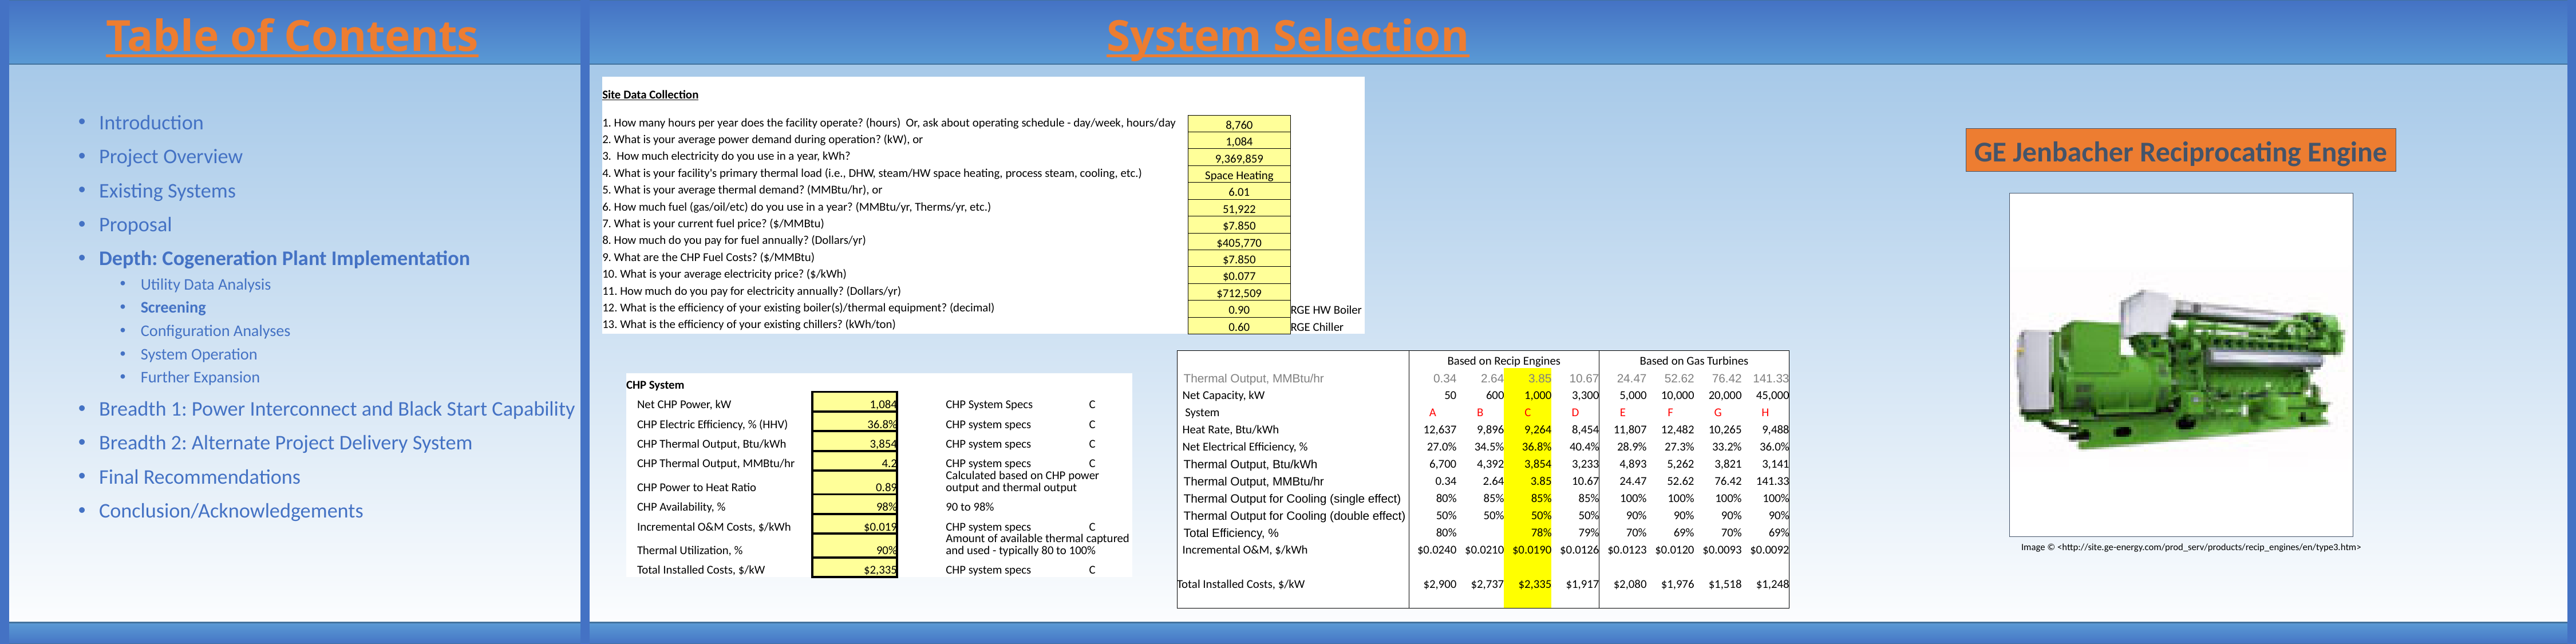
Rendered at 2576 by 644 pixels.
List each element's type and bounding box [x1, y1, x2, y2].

text_box [0, 0, 2576, 644]
picture [2009, 193, 2353, 537]
